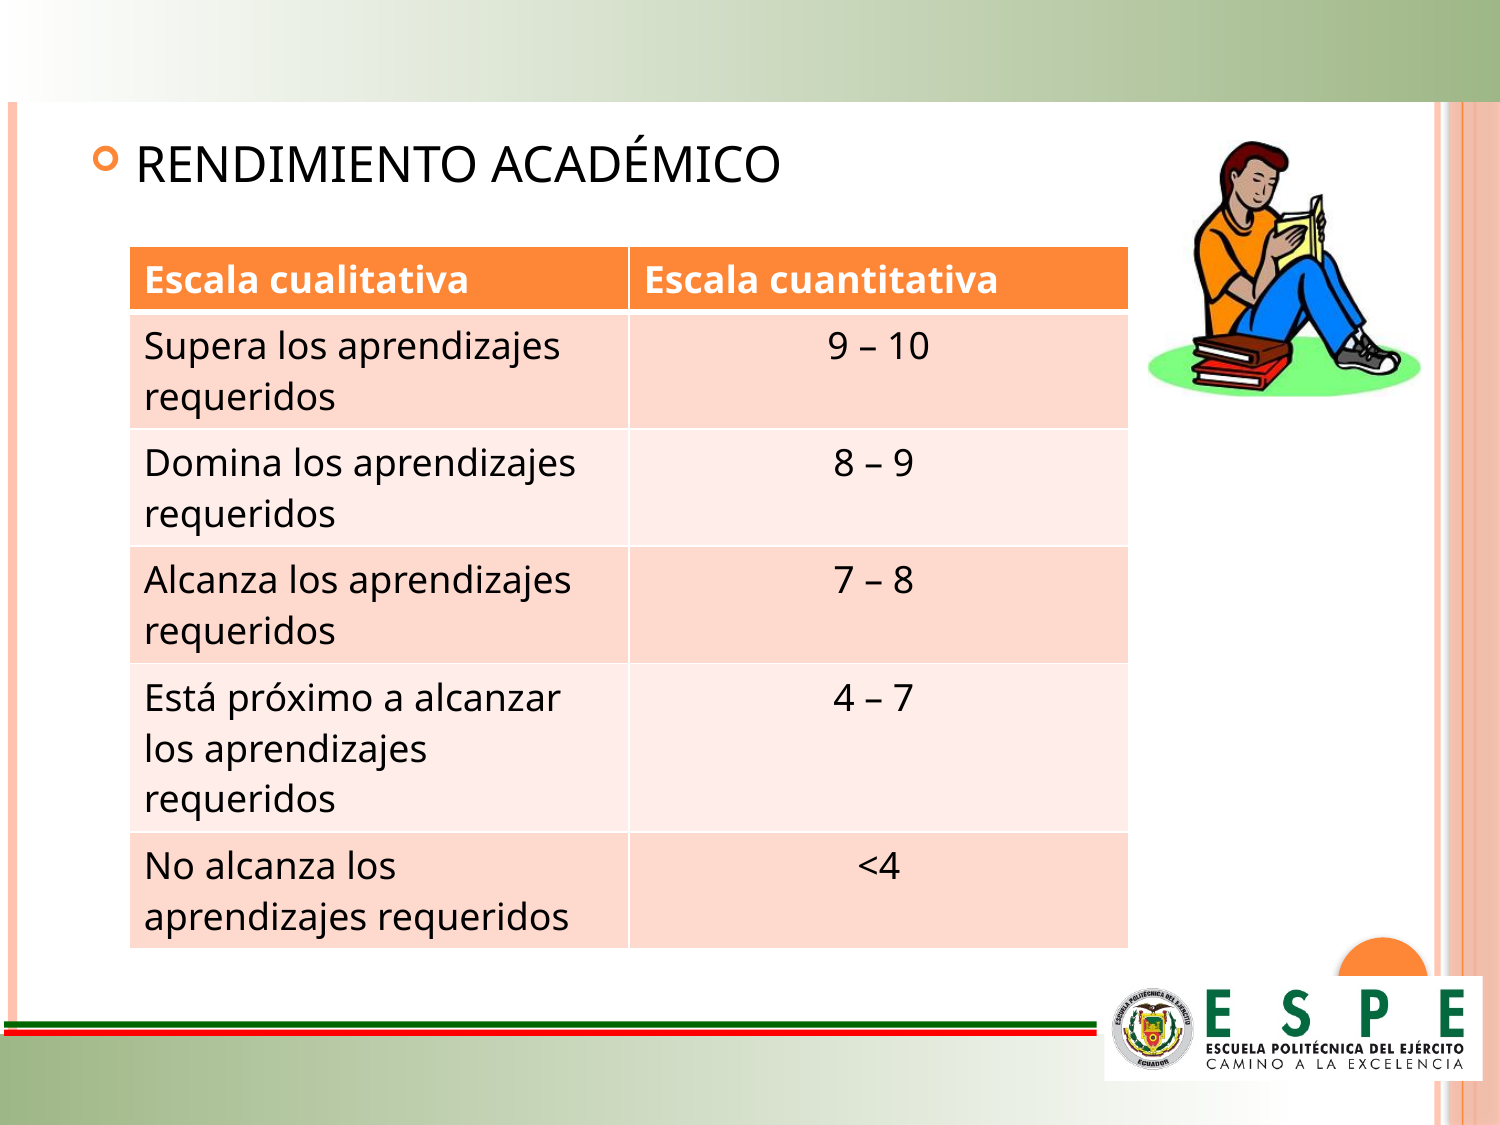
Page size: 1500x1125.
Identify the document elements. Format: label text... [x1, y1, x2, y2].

table_cell Está próximo a alcanzar los aprendizajes requeridos [130, 664, 628, 831]
picture [1104, 976, 1483, 1081]
list RENDIMIENTO ACADÉMICO [75, 125, 1300, 925]
table_header Escala cuantitativa [630, 247, 1128, 309]
table_cell 4 – 7 [630, 664, 1128, 831]
table_cell 9 – 10 [630, 315, 1128, 428]
picture [1147, 140, 1421, 398]
table_cell Domina los aprendizajes requeridos [130, 430, 628, 545]
table_cell 7 – 8 [630, 547, 1128, 663]
table_cell Supera los aprendizajes requeridos [130, 315, 628, 428]
table_header Escala cualitativa [130, 247, 628, 309]
table_cell No alcanza los aprendizajes requeridos [130, 833, 628, 948]
table_cell <4 [630, 833, 1128, 948]
table_cell Alcanza los aprendizajes requeridos [130, 547, 628, 663]
table_cell 8 – 9 [630, 430, 1128, 545]
